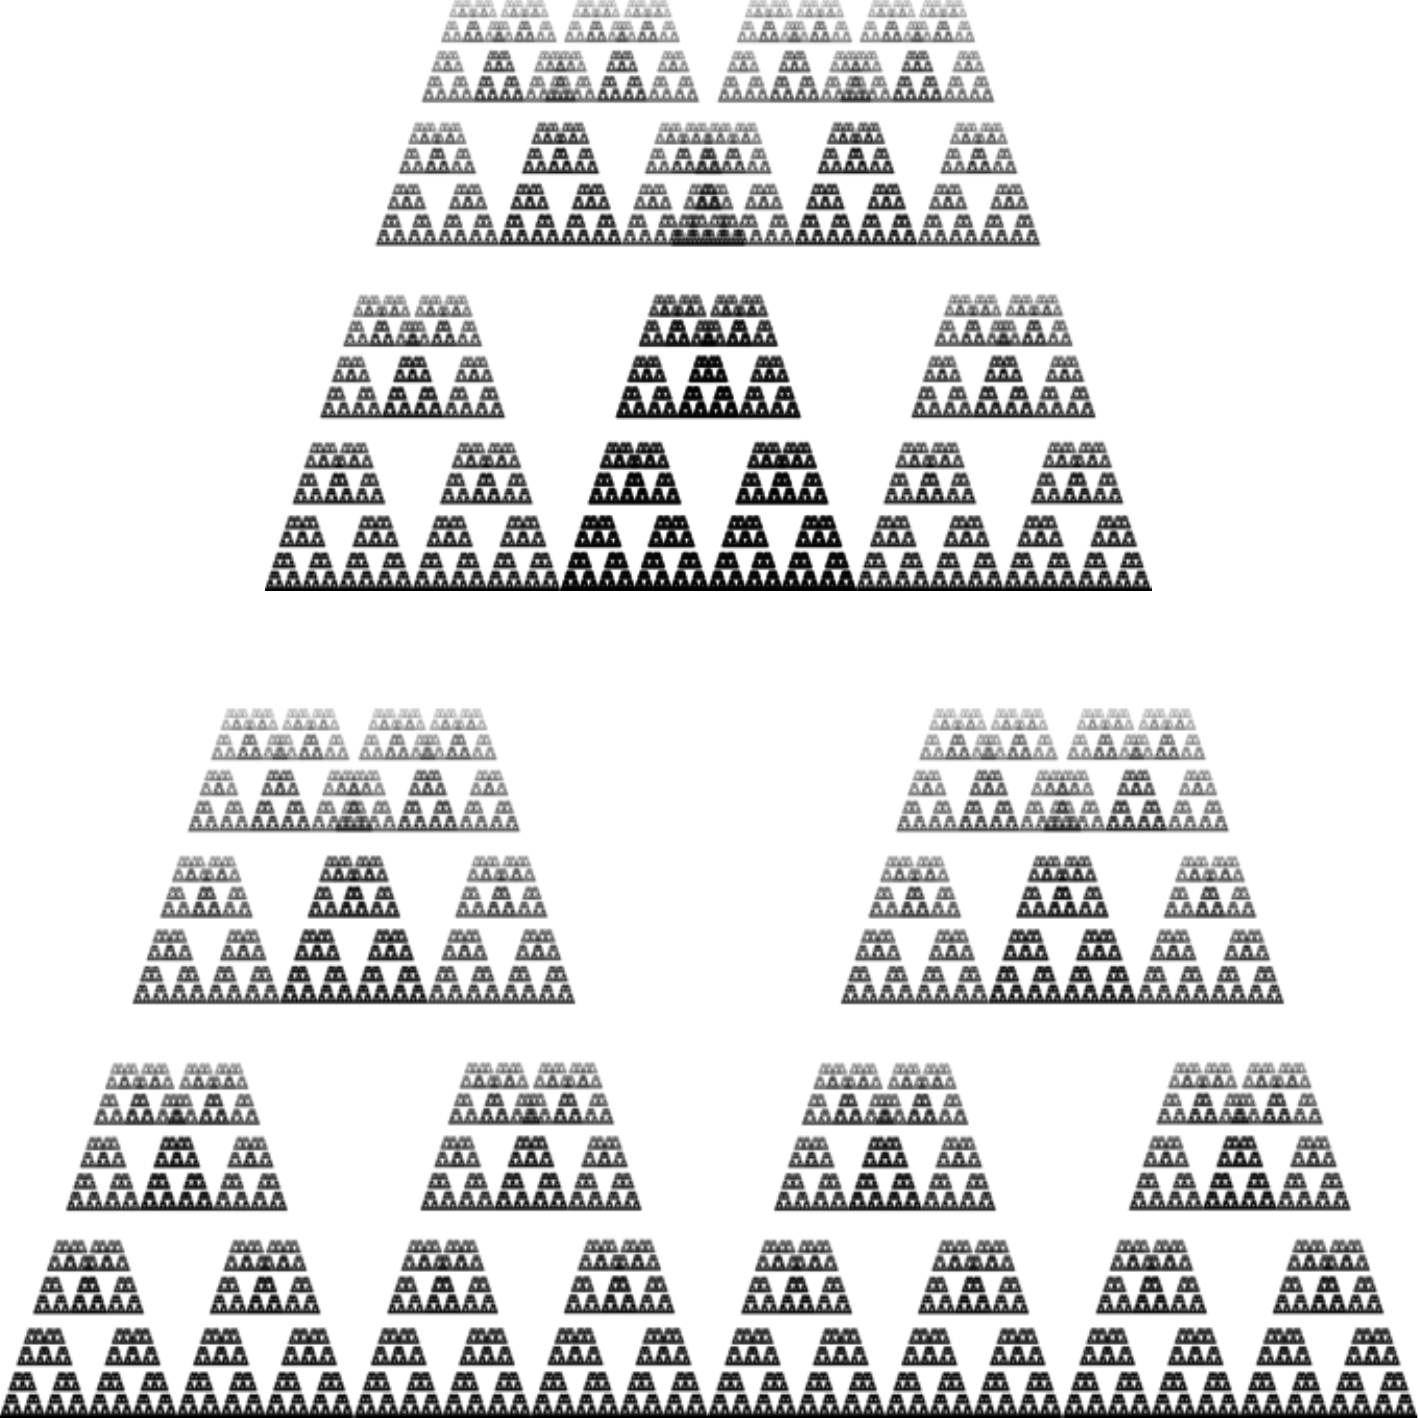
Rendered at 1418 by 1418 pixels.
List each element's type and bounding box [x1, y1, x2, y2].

picture [265, 0, 1152, 591]
picture [0, 708, 1418, 1418]
